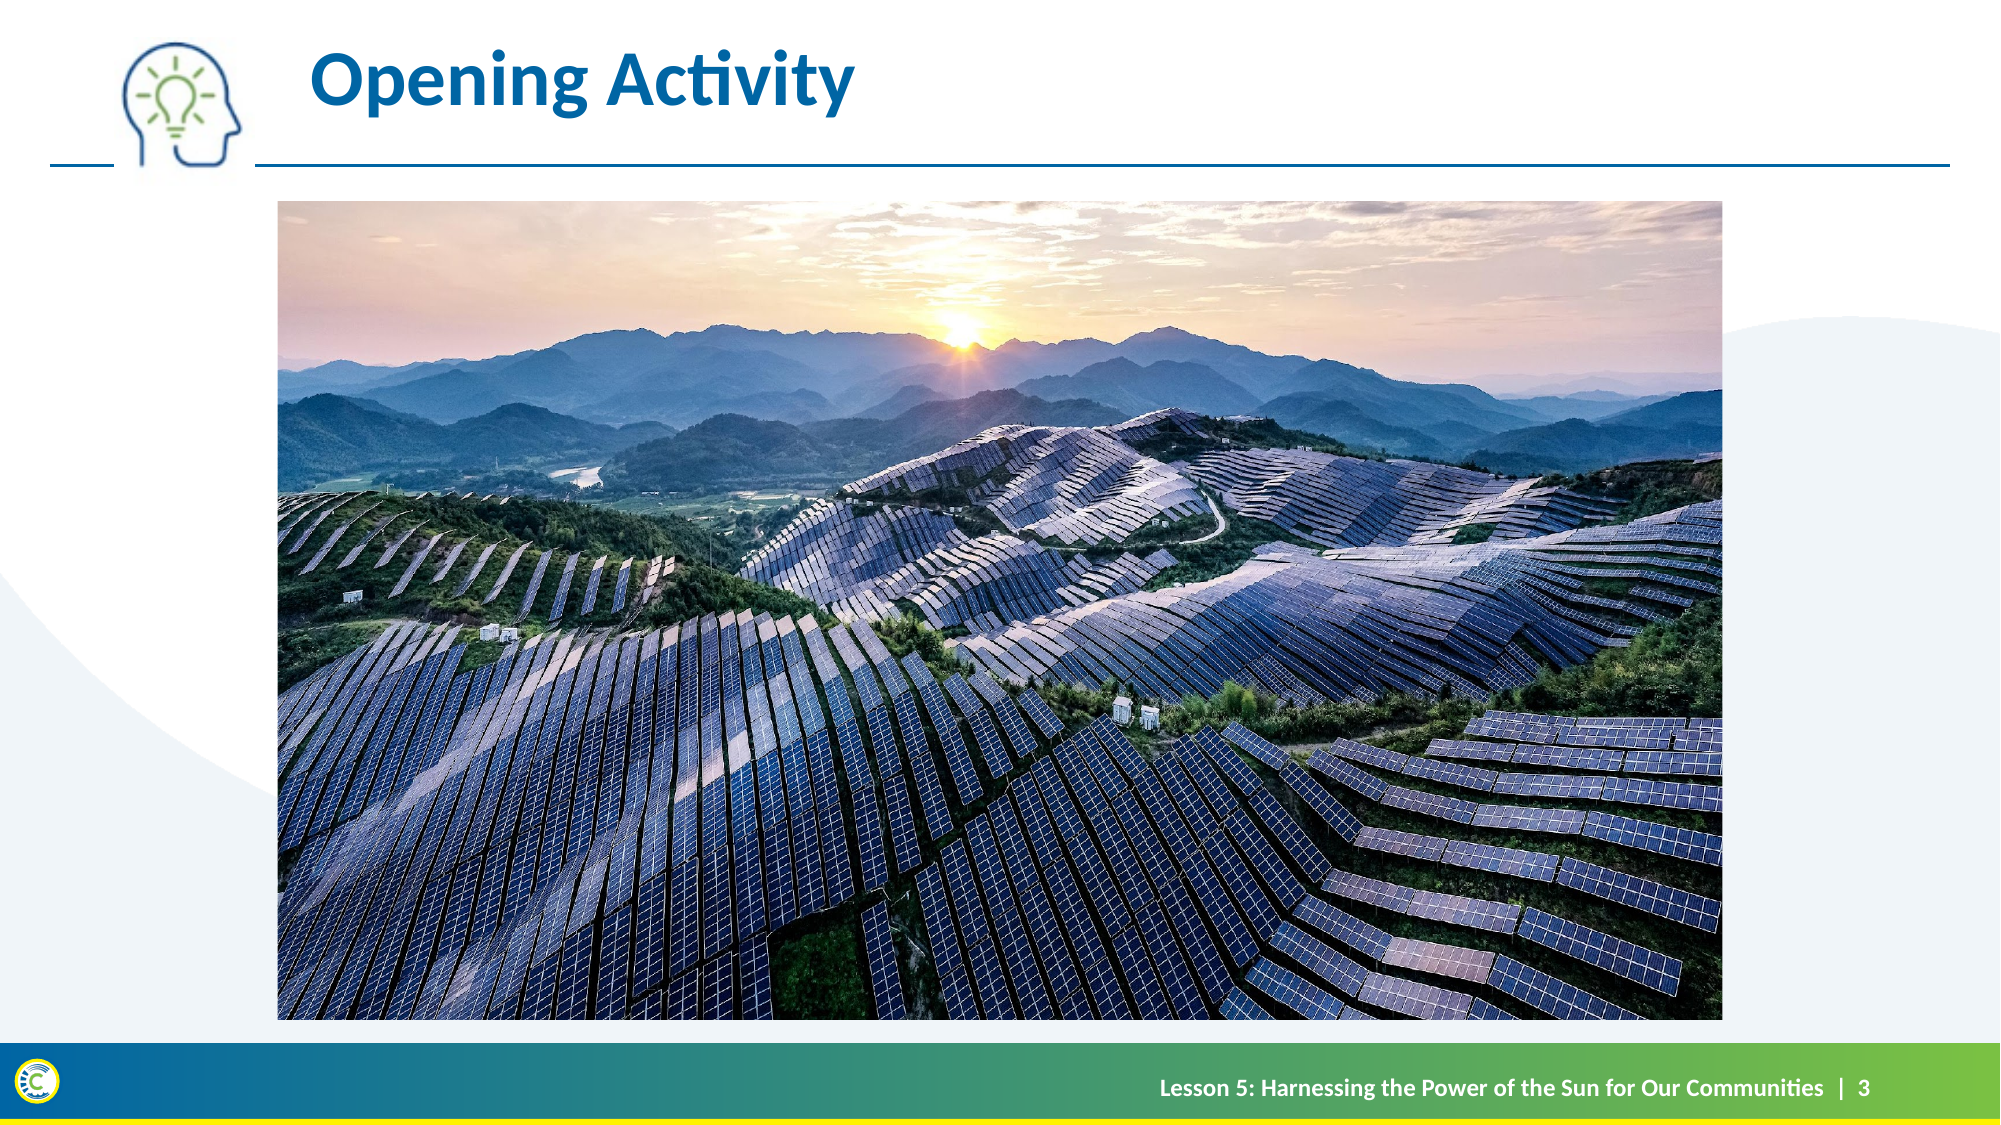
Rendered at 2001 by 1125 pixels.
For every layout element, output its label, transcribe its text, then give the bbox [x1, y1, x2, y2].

picture [20, 1064, 53, 1099]
slide_number 3 [1842, 1055, 1916, 1119]
text_box Lesson 5: Harnessing the Power of the Sun for Our Communities [1079, 1055, 1841, 1119]
picture [114, 37, 255, 186]
picture [277, 200, 1723, 1020]
text_box Opening Activity [310, 37, 1950, 124]
